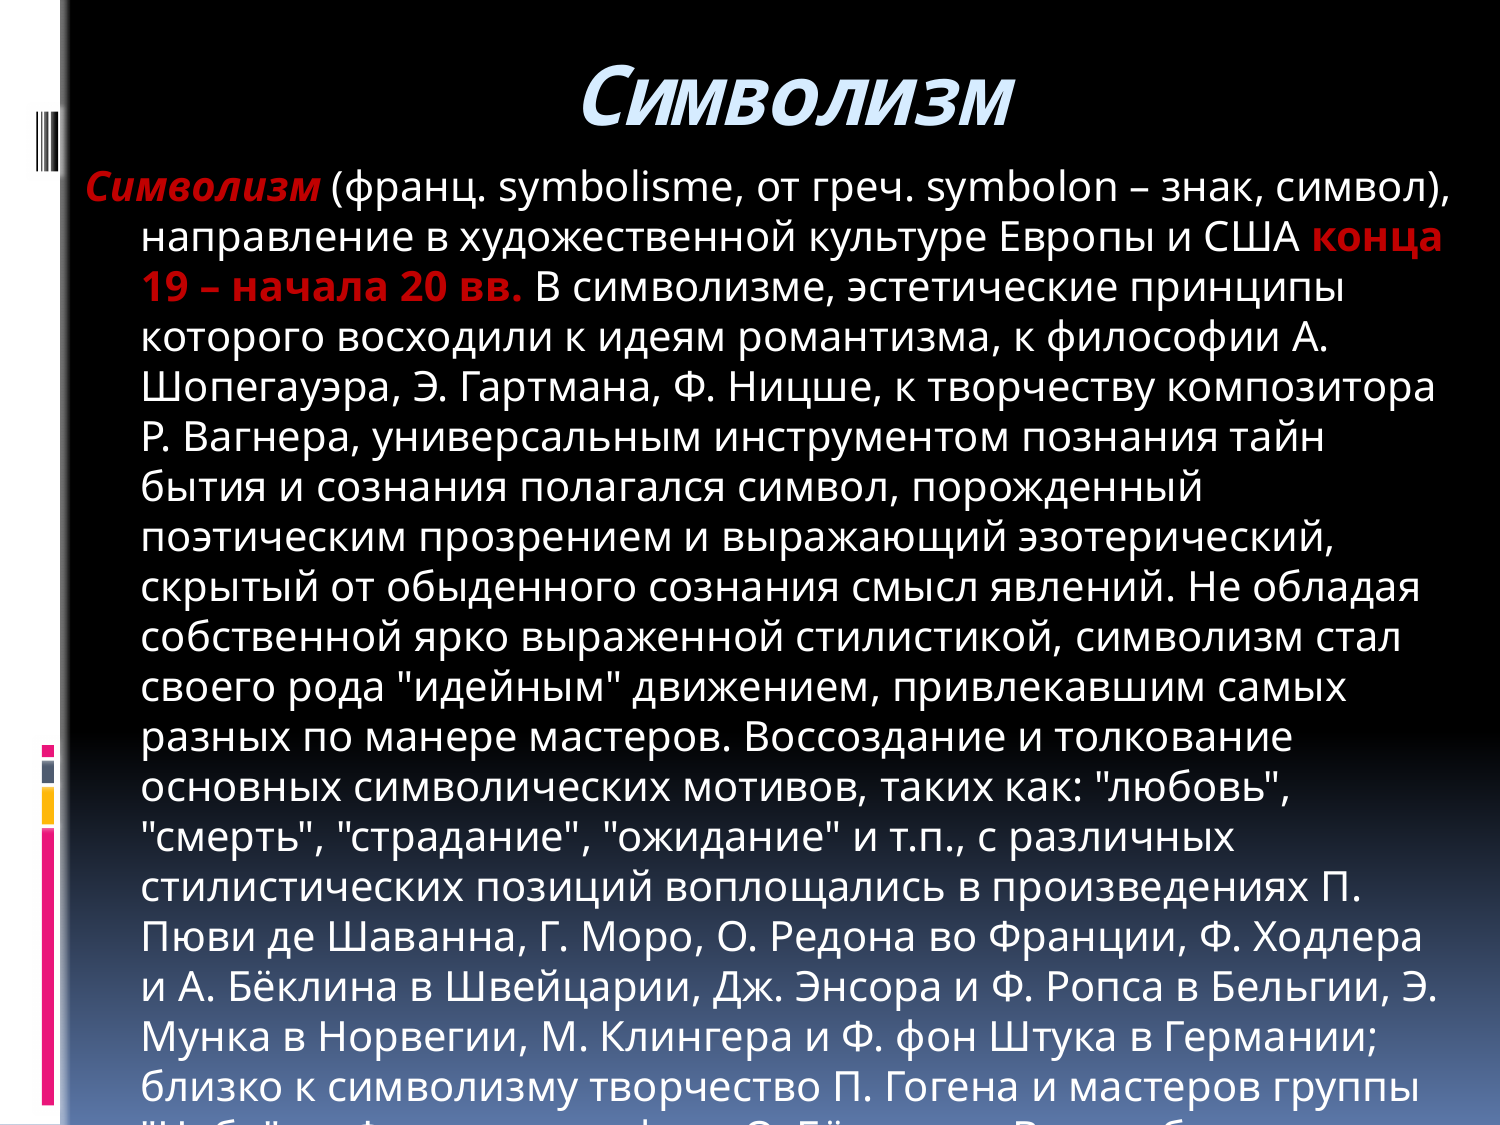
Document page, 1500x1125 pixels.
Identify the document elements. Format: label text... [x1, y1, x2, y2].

list Символизм (франц. symbolisme, от греч. symbolon – знак, символ), направление в художественной культуре Европы и США конца 19 – начала 20 вв. В символизме, эстетические принципы которого восходили к идеям романтизма, к философии А. Шопегауэра, Э. Гартмана, Ф. Ницше, к творчеству композитора Р. Вагнера, универсальным инструментом познания тайн бытия и сознания полагался символ, порожденный поэтическим прозрением и выражающий эзотерический, скрытый от обыденного сознания смысл явлений. Не обладая собственной ярко выраженной стилистикой, символизм стал своего рода "идейным" движением, привлекавшим самых разных по манере мастеров. Воссоздание и толкование основных символических мотивов, таких как: "любовь", "смерть", "страдание", "ожидание" и т.п., с различных стилистических позиций воплощались в произведениях П. Пюви де Шаванна, Г. Моро, О. Редона во Франции, Ф. Ходлера и А. Бёклина в Швейцарии, Дж. Энсора и Ф. Ропса в Бельгии, Э. Мунка в Норвегии, М. Клингера и Ф. фон Штука в Германии; близко к символизму творчество П. Гогена и мастеров группы "Наби" во Франции, графика О. Бёрдсли в Великобритании, работы многих мастеров стиля модерн. [58, 152, 1477, 1090]
title Символизм [152, 35, 1428, 152]
